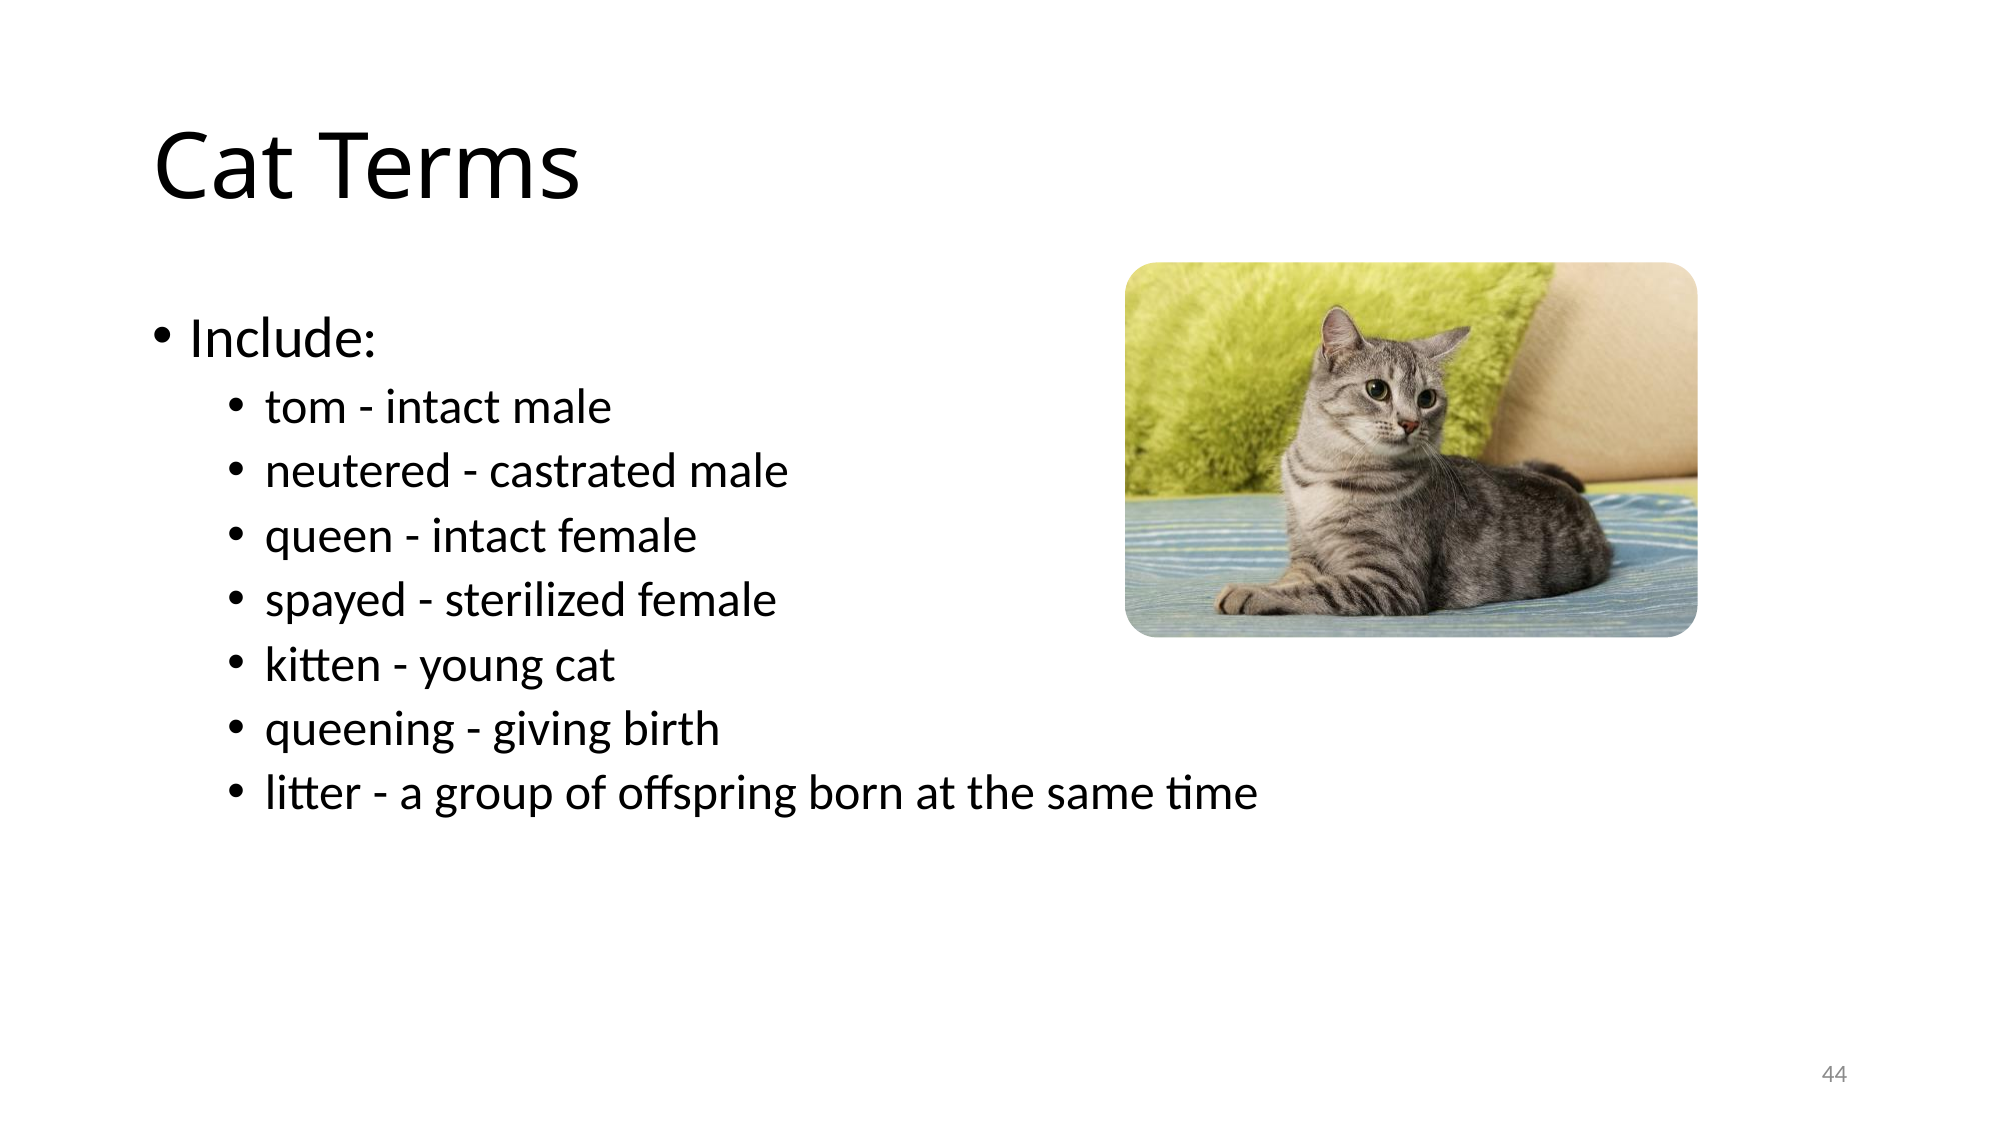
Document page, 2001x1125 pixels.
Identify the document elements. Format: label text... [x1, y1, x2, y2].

list Include: tom - intact male neutered - castrated male queen - intact female spayed - sterilized female kitten - young cat queening - giving birth litter - a group of offspring born at the same time [137, 299, 1863, 1014]
slide_number 44 [1412, 1042, 1863, 1103]
title Cat Terms [137, 59, 1863, 278]
picture [1124, 262, 1698, 638]
